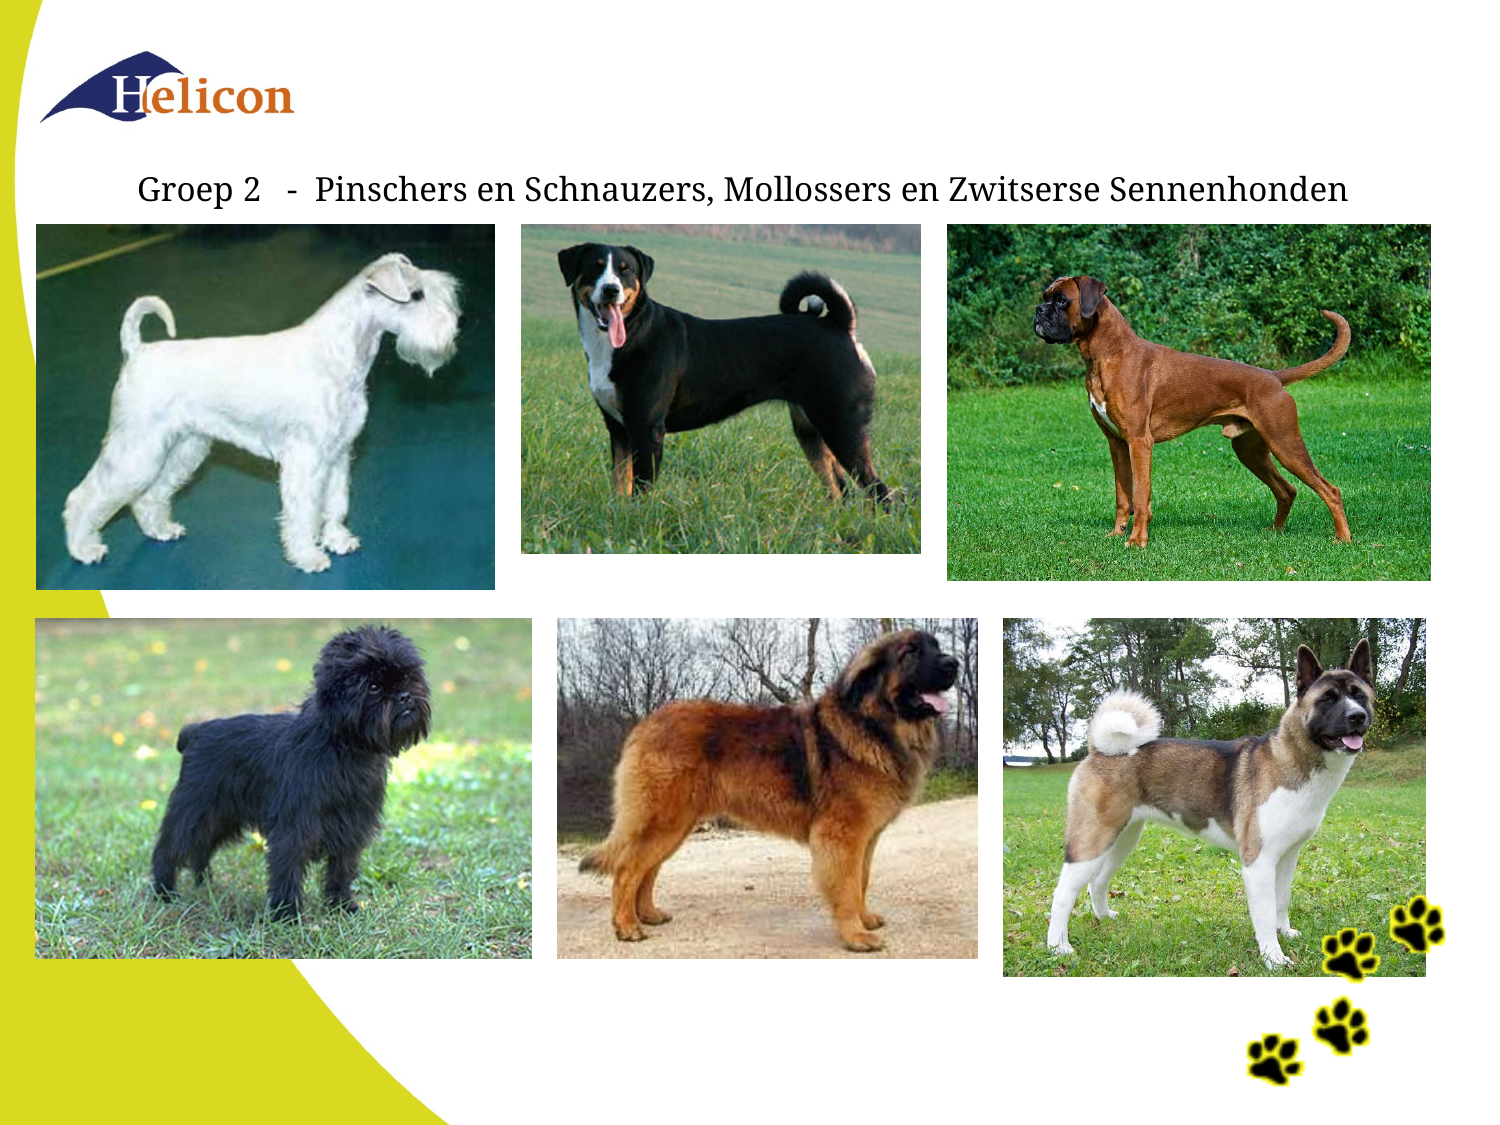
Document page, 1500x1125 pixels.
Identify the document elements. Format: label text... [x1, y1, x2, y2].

picture [0, 0, 1500, 1125]
title Groep 2 - Pinschers en Schnauzers, Mollossers en Zwitserse Sennenhonden [106, 54, 1381, 287]
